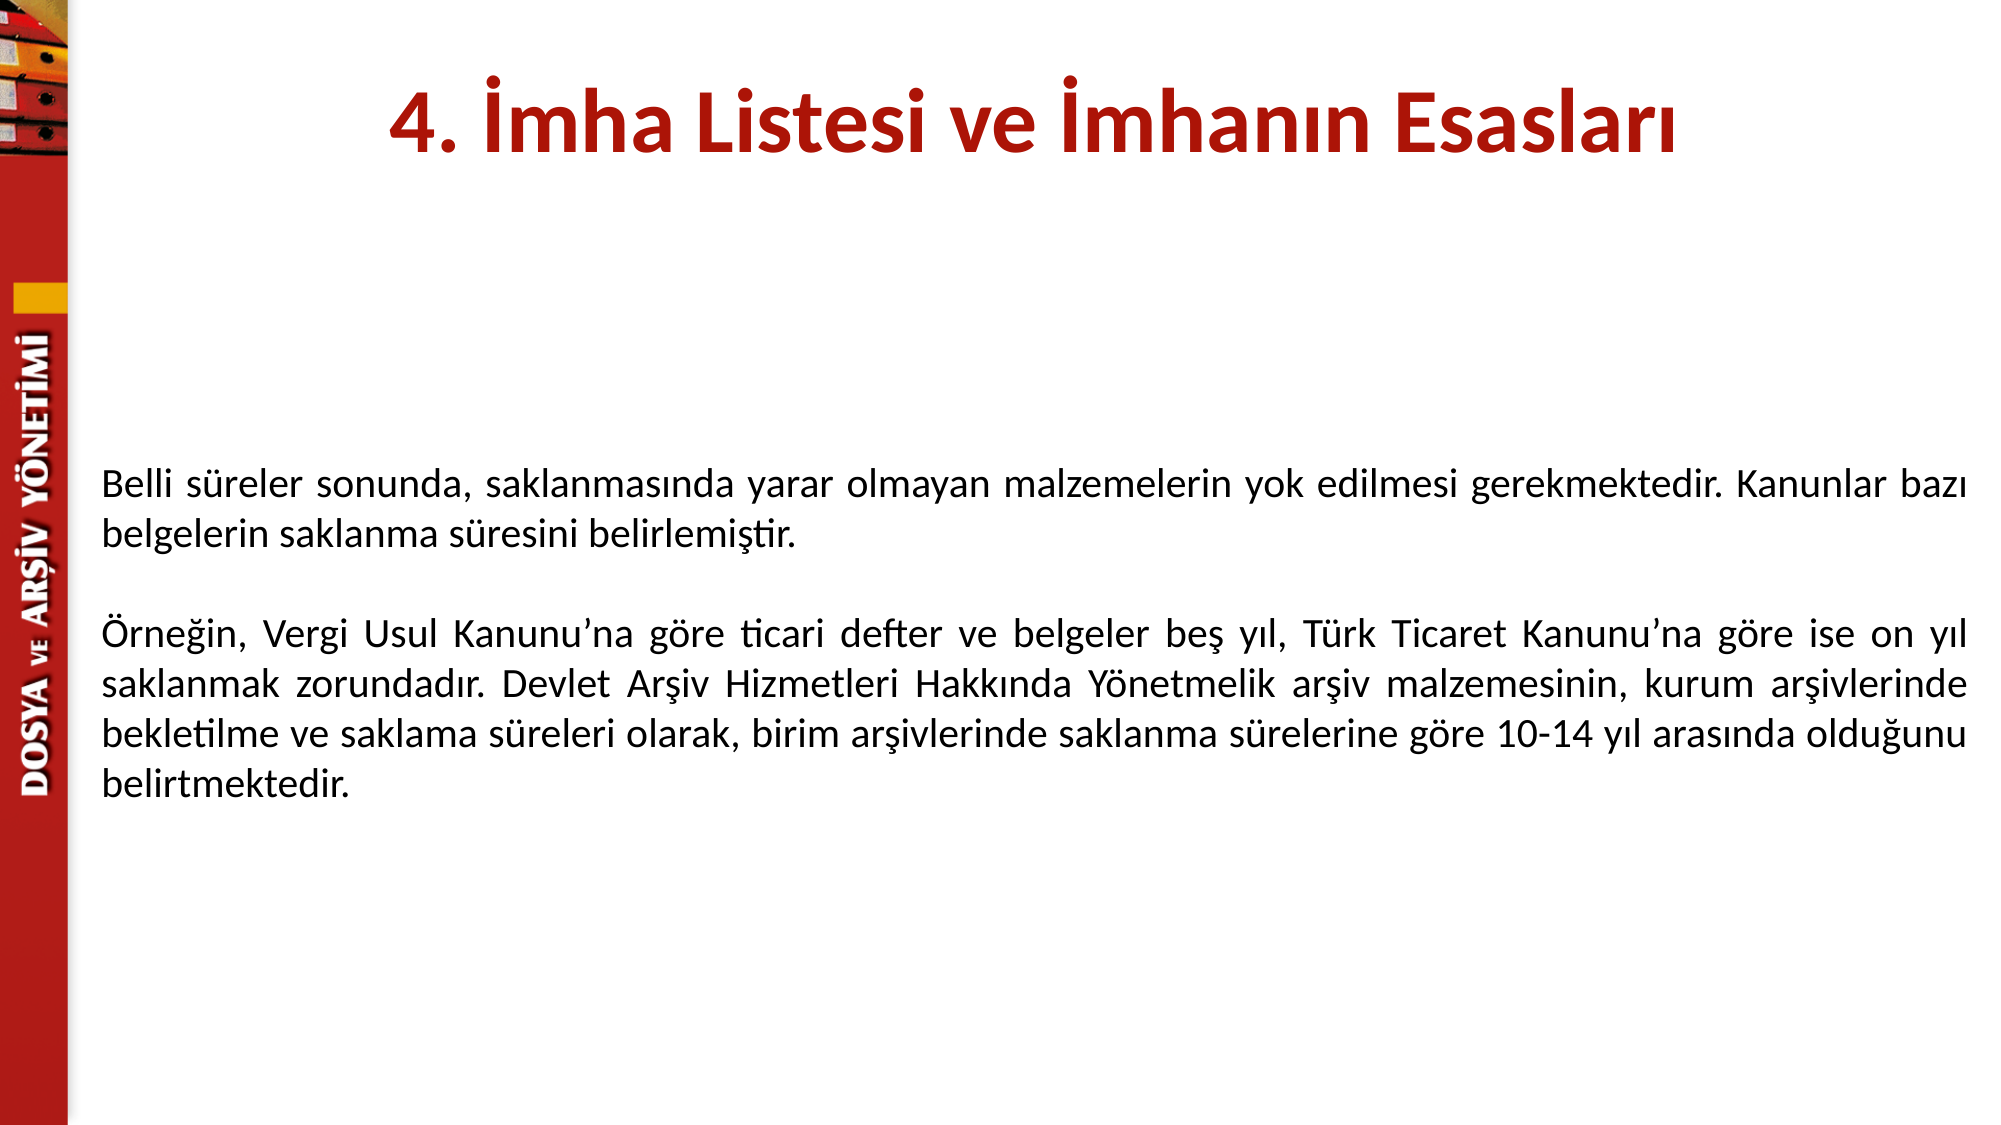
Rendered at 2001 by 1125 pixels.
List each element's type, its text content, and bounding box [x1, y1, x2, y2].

picture [0, 0, 2001, 1125]
text_box 4. İmha Listesi ve İmhanın Esasları [86, 61, 1984, 184]
text_box Belli süreler sonunda, saklanmasında yarar olmayan malzemelerin yok edilmesi gerekmektedir. Kanunlar bazı belgelerin saklanma süresini belirlemiştir. Örneğin, Vergi Usul Kanunu’na göre ticari defter ve belgeler beş yıl, Türk Ticaret Kanunu’na göre ise on yıl saklanmak zorundadır. Devlet Arşiv Hizmetleri Hakkında Yönetmelik arşiv malzemesinin, kurum arşivlerinde bekletilme ve saklama süreleri olarak, birim arşivlerinde saklanma sürelerine göre 10-14 yıl arasında olduğunu belirtmektedir. [86, 448, 1984, 814]
